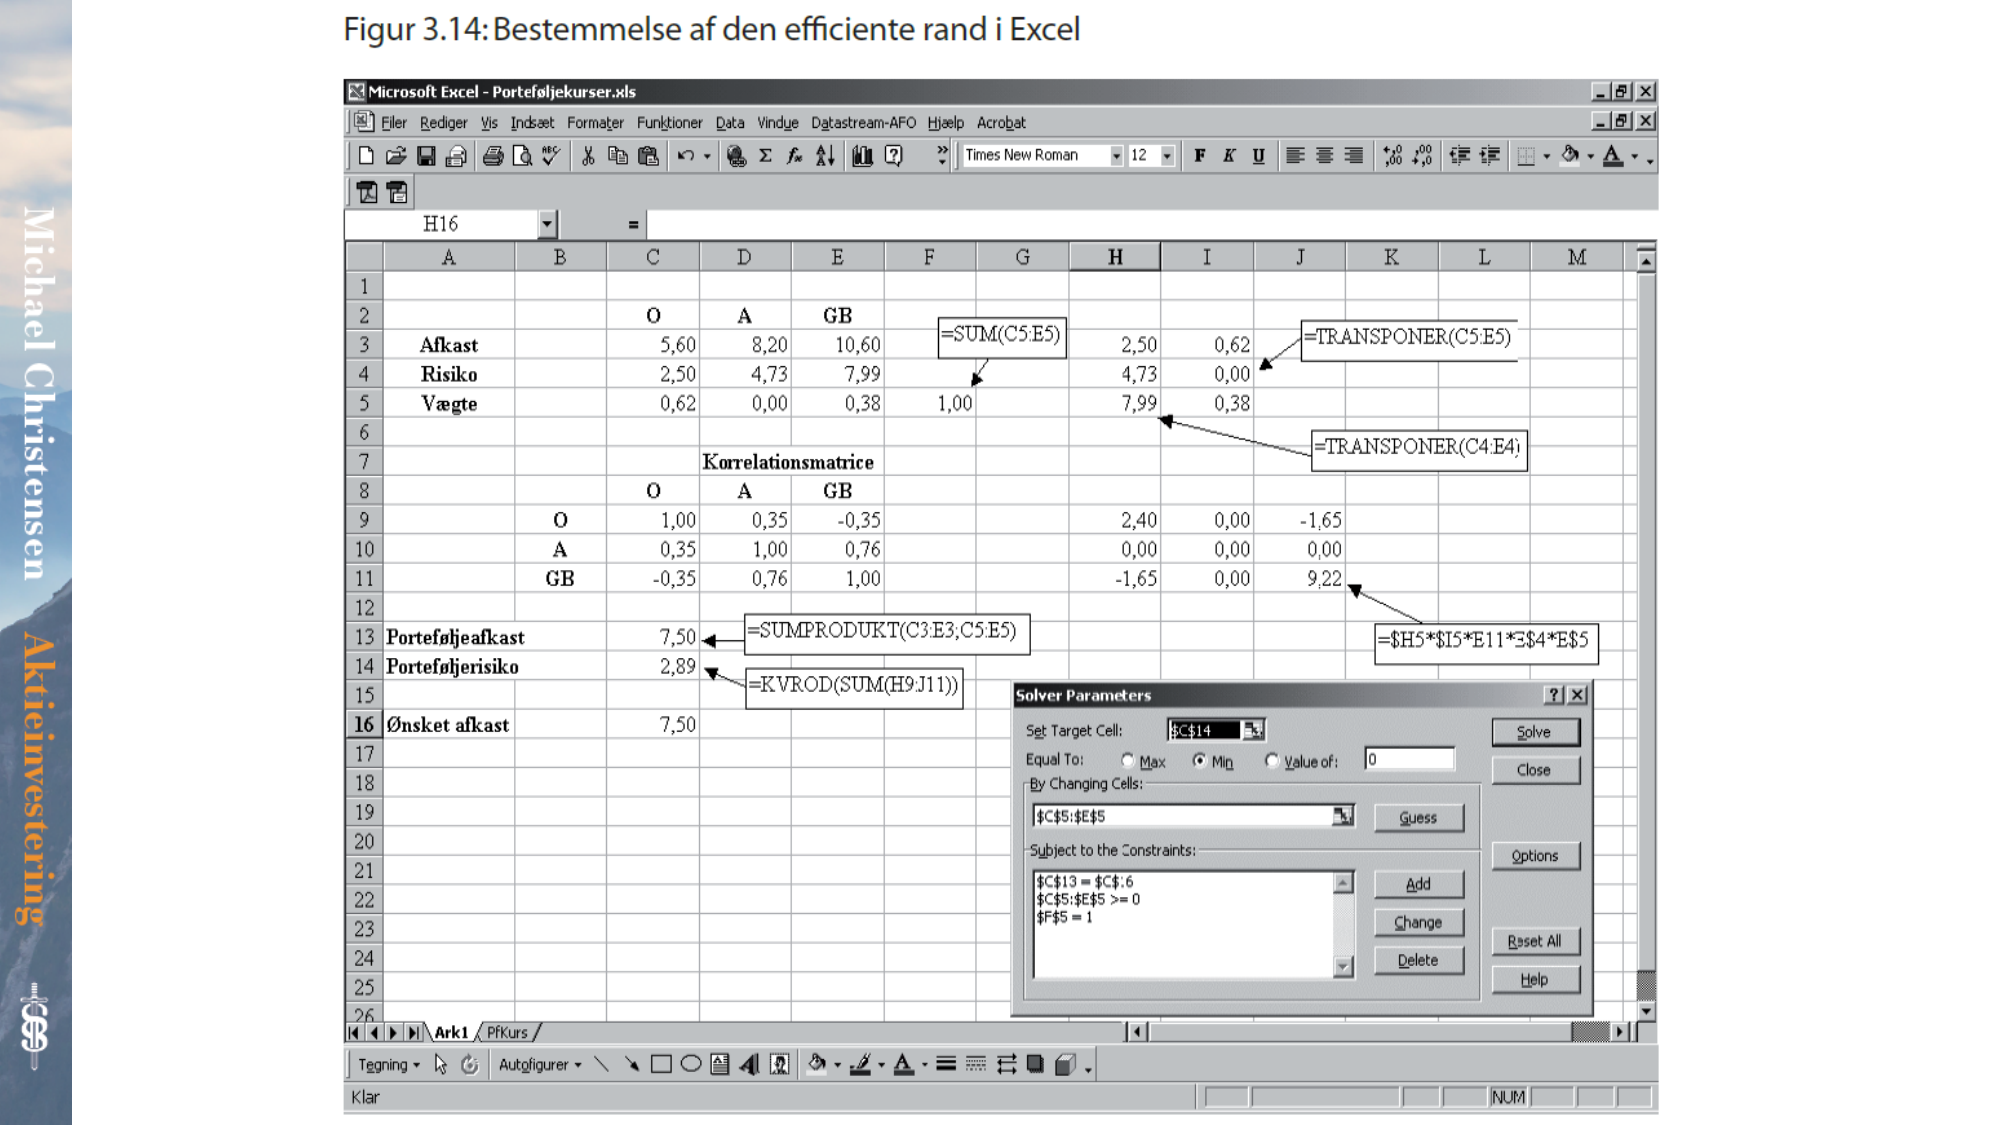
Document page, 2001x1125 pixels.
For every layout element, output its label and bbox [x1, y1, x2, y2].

picture [0, 0, 72, 1125]
picture [326, 0, 1673, 1125]
